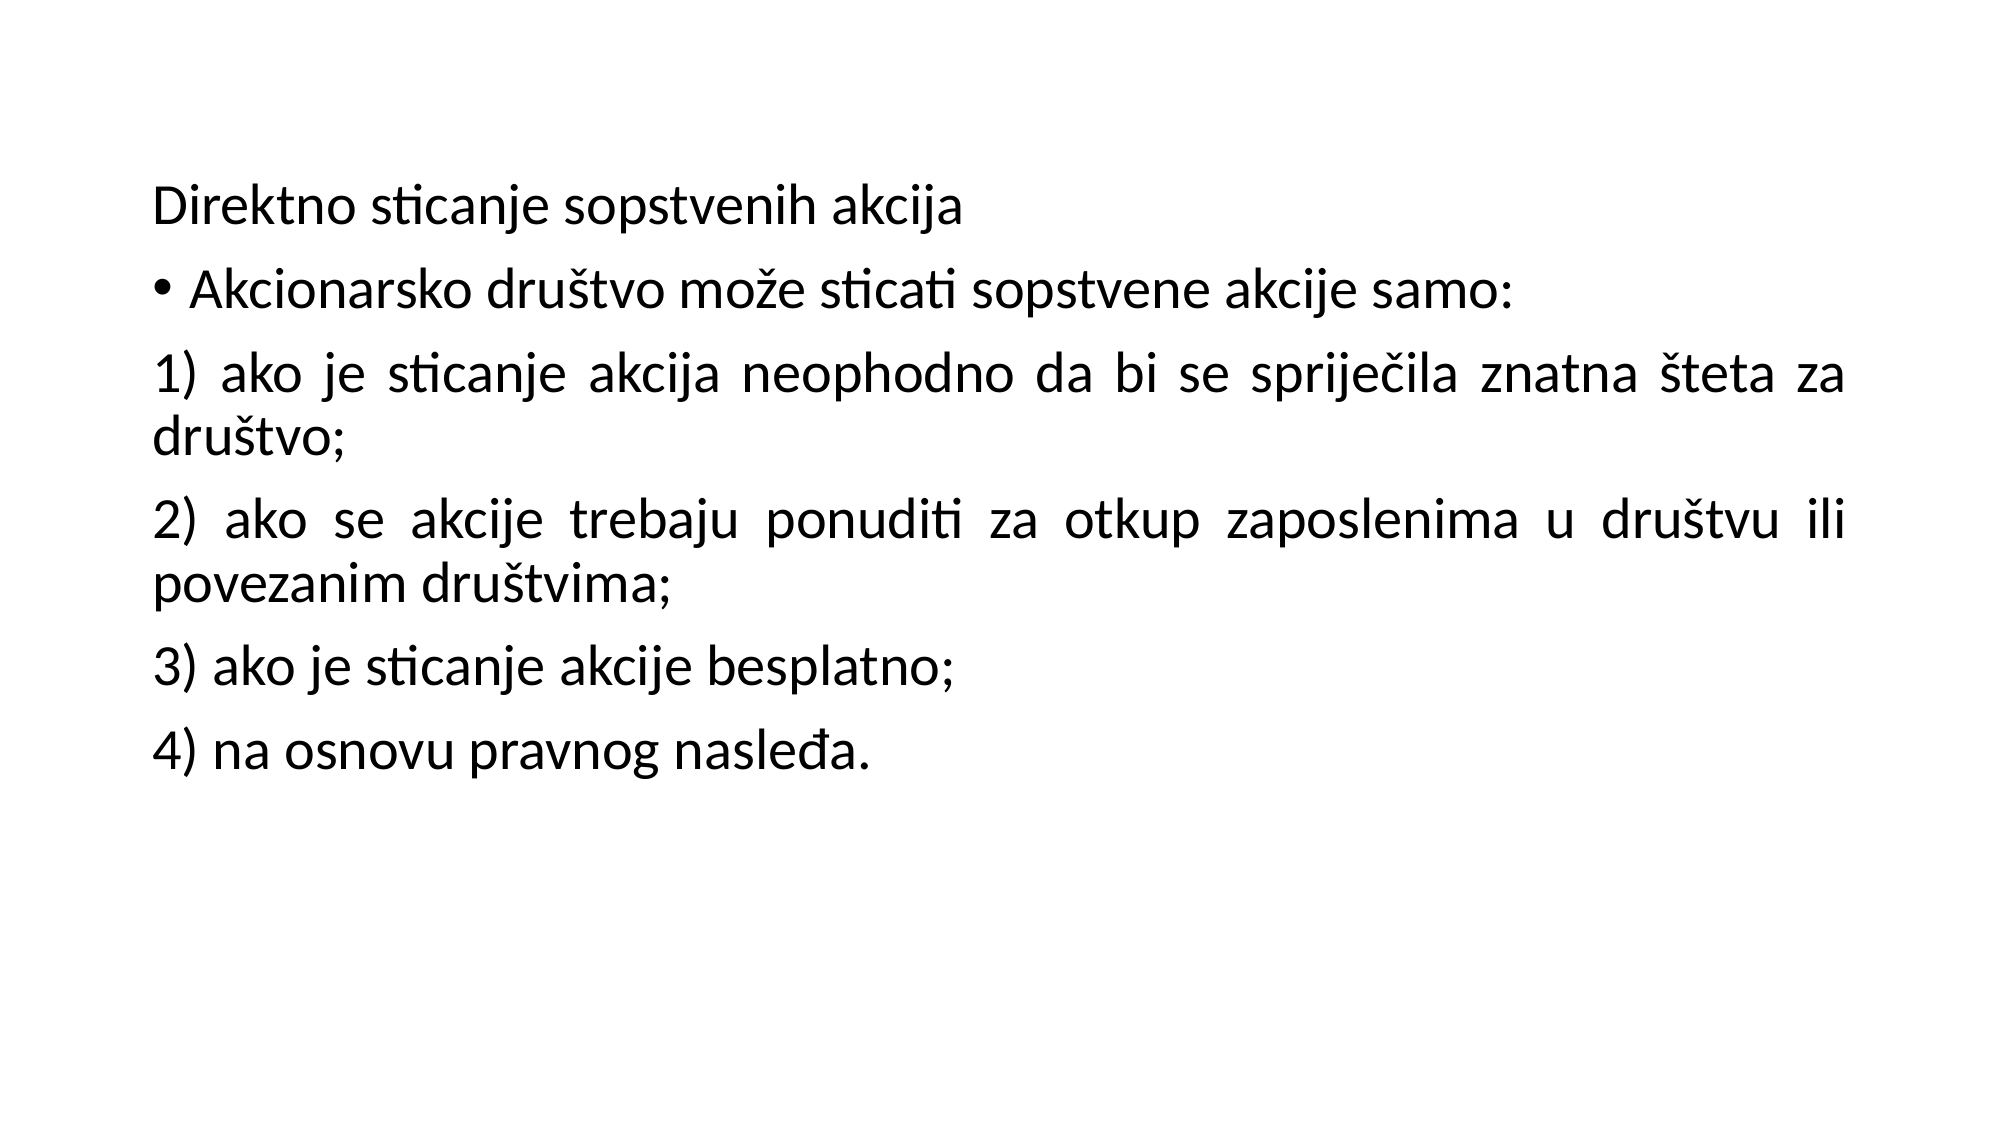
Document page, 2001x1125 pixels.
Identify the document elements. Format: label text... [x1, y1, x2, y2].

list Direktno sticanje sopstvenih akcija Akcionarsko društvo može sticati sopstvene akcije samo: 1) ako je sticanje akcija neophodno da bi se spriječila znatna šteta za društvo; 2) ako se akcije trebaju ponuditi za otkup zaposlenima u društvu ili povezanim društvima; 3) ako je sticanje akcije besplatno; 4) na osnovu pravnog nasleđa. [137, 166, 1863, 1014]
